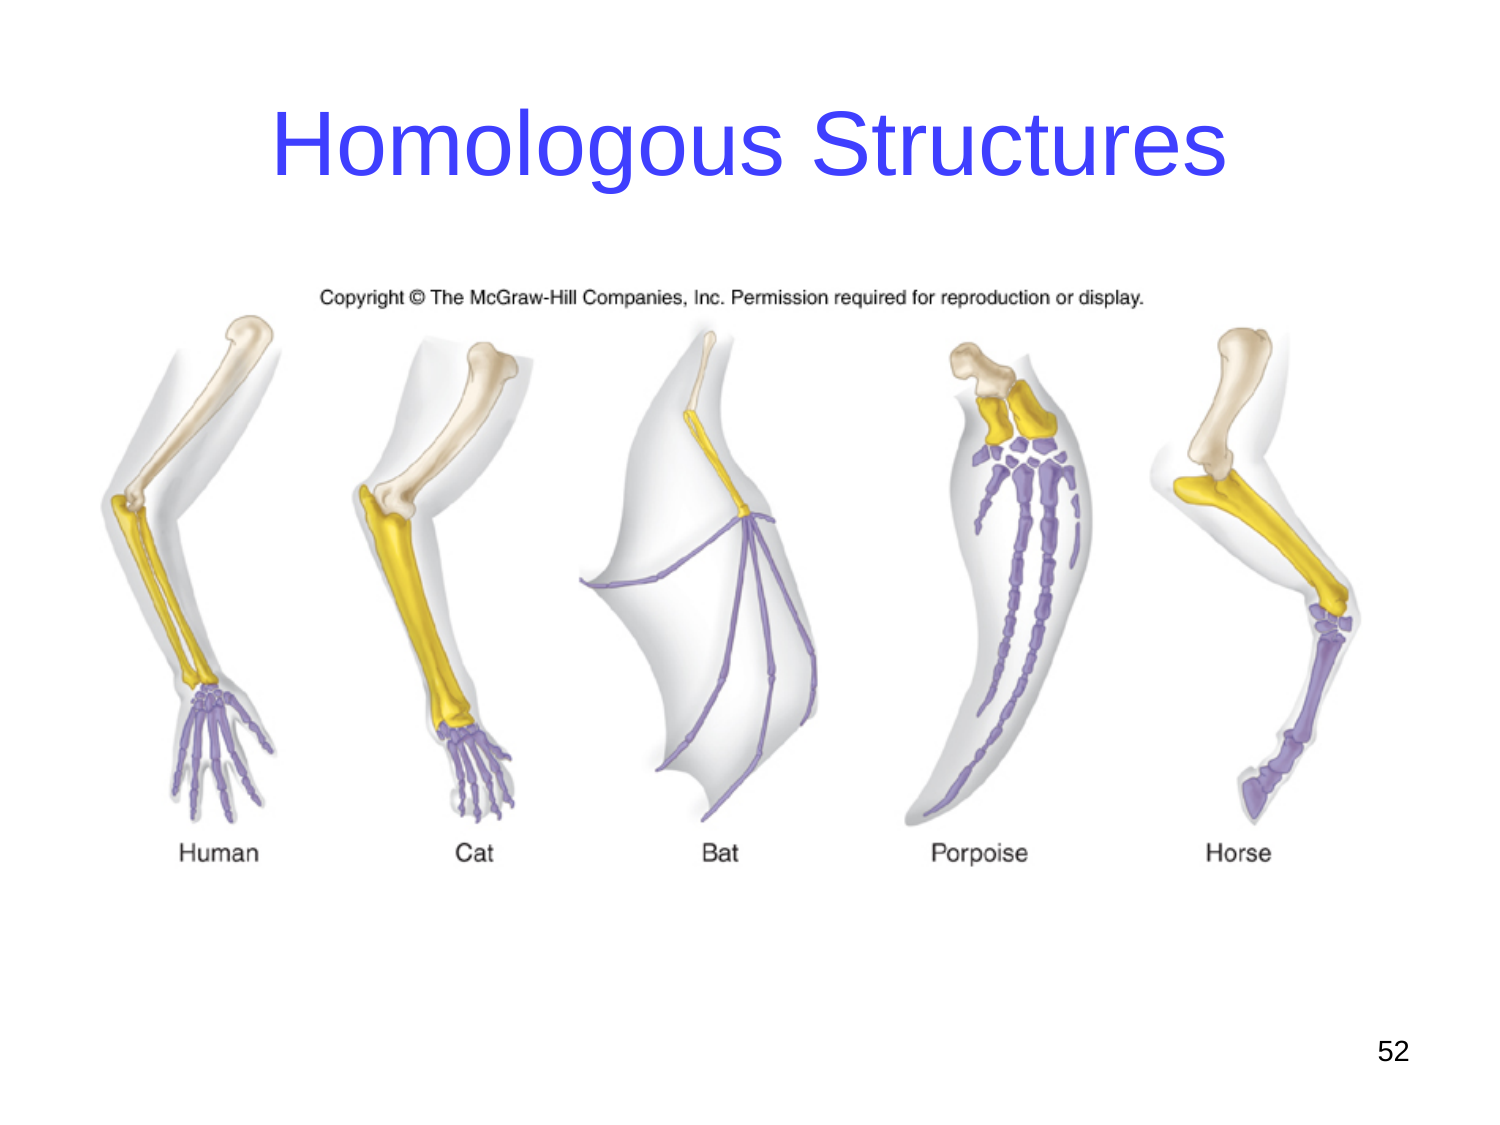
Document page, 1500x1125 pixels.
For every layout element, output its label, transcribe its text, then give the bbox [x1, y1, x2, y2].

title Homologous Structures [75, 45, 1425, 233]
picture [99, 287, 1363, 871]
slide_number 52 [1074, 1024, 1425, 1103]
